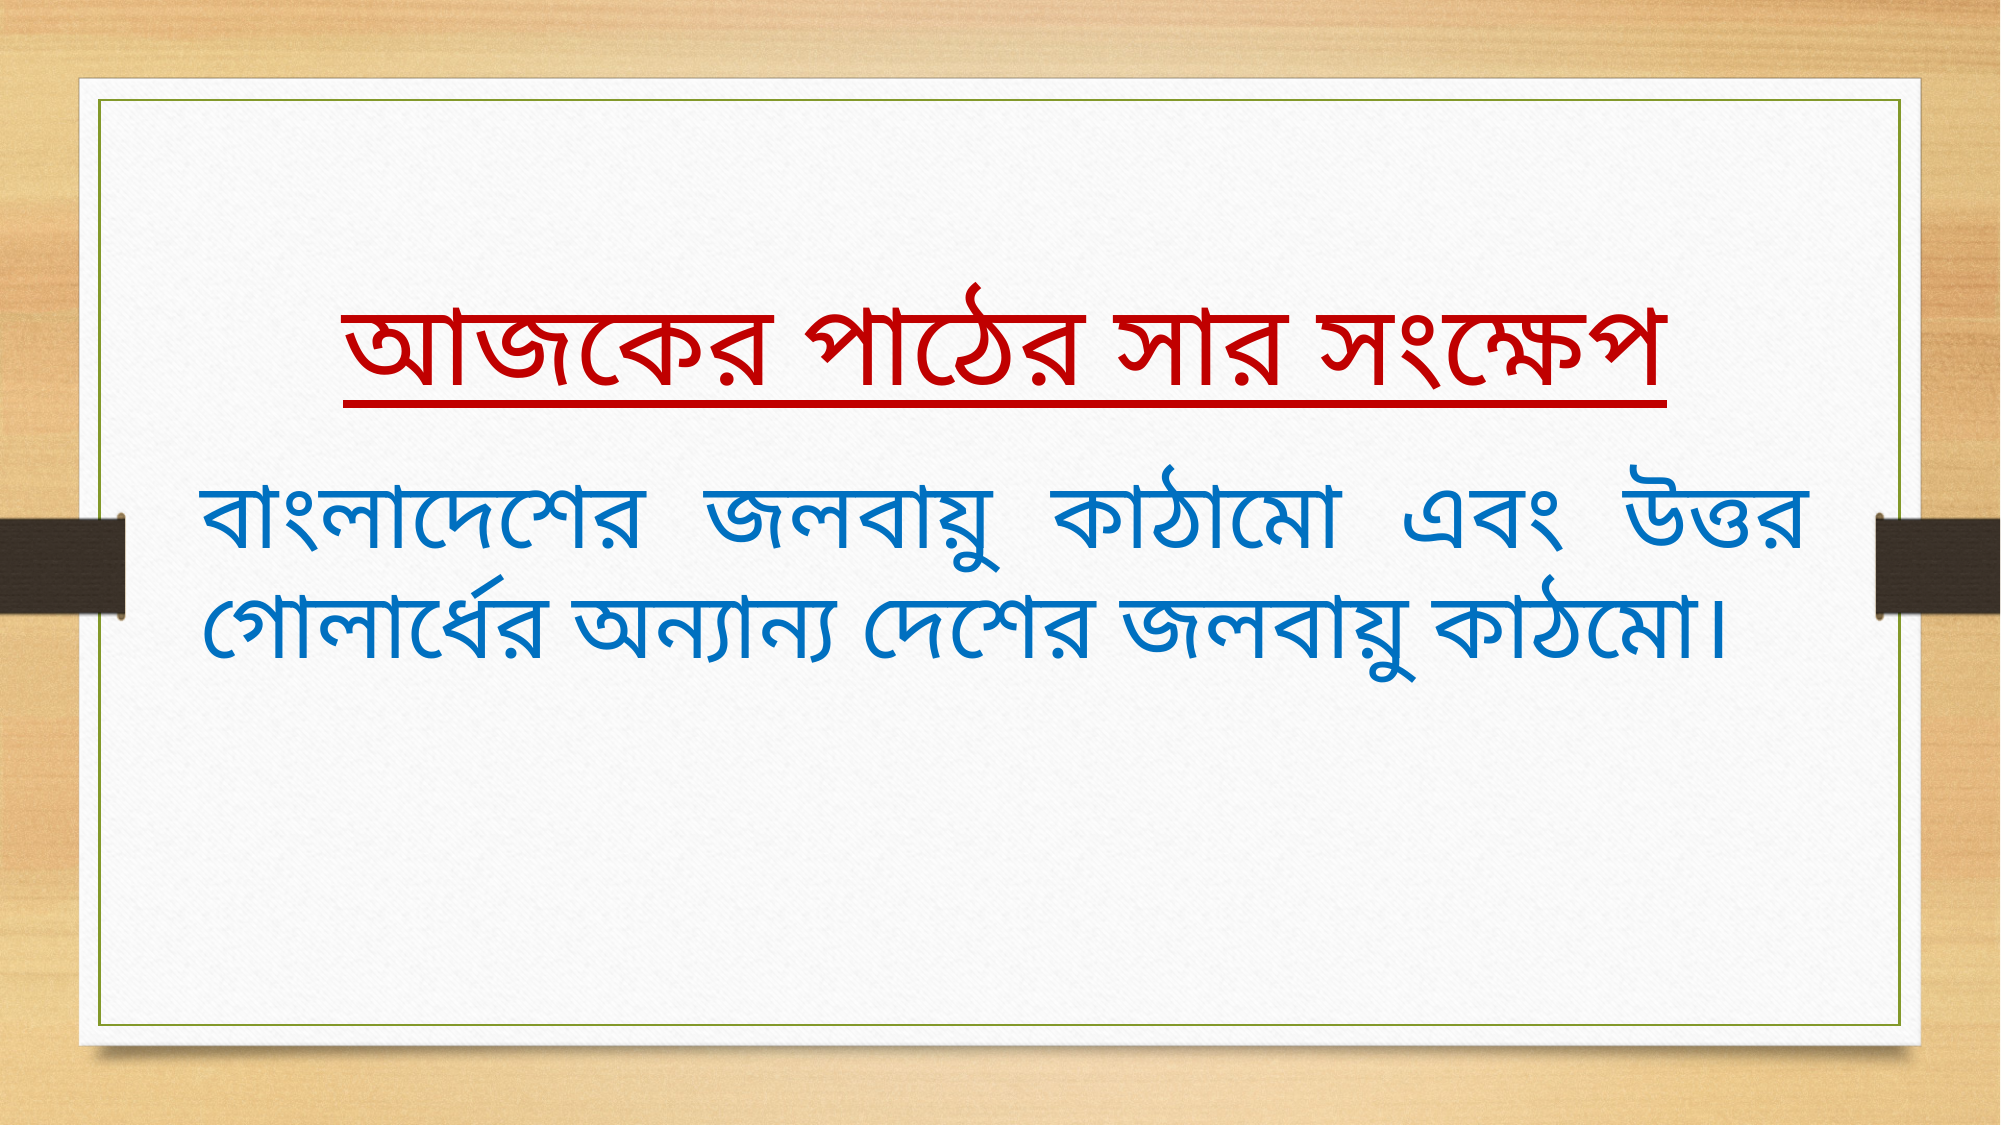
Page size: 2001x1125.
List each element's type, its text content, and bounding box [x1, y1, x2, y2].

picture [0, 0, 2001, 1125]
text_box আজকের পাঠের সার সংক্ষেপ [219, 265, 1791, 415]
text_box বাংলাদেশের জলবায়ু কাঠামো এবং উত্তর গোলার্ধের অন্যান্য দেশের জলবায়ু কাঠমো। [185, 449, 1825, 684]
